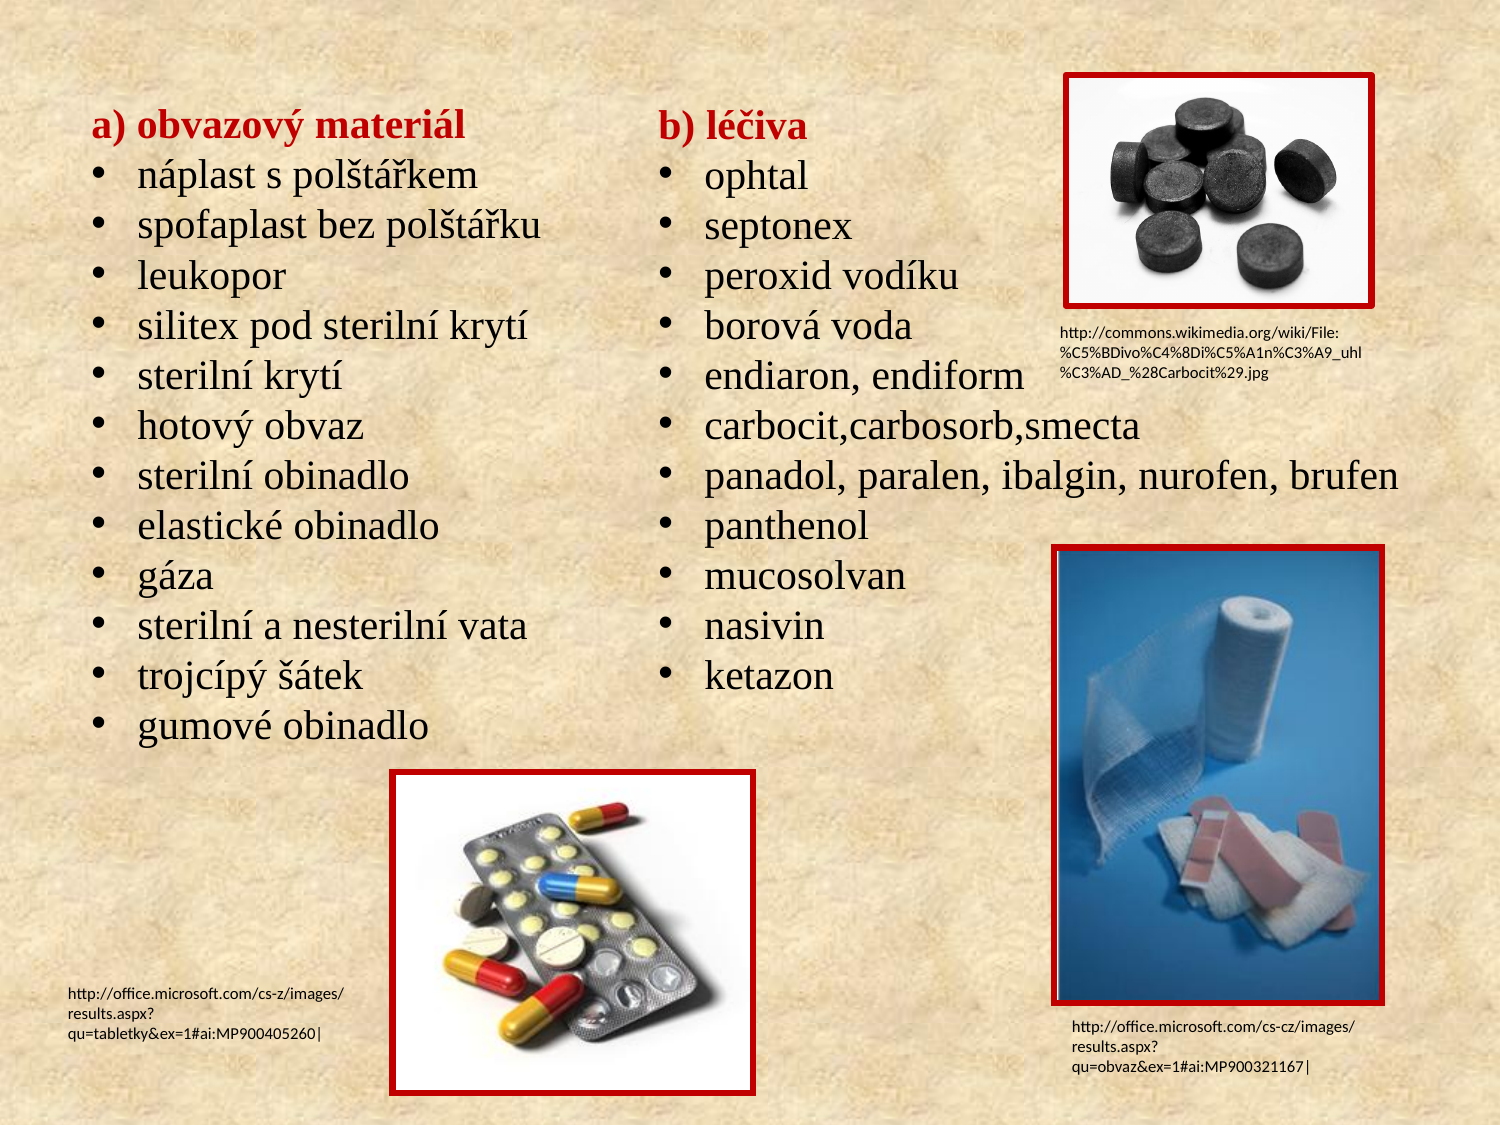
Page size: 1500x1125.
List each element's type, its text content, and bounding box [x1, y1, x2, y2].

text_box a) obvazový materiál náplast s polštářkem spofaplast bez polštářku leukopor silitex pod sterilní krytí sterilní krytí hotový obvaz sterilní obinadlo elastické obinadlo gáza sterilní a nesterilní vata trojcípý šátek gumové obinadlo [76, 89, 609, 805]
text_box http://commons.wikimedia.org/wiki/File:%C5%BDivo%C4%8Di%C5%A1n%C3%A9_uhl%C3%AD_%28Carbocit%29.jpg [1045, 314, 1424, 389]
text_box b) léčiva ophtal septonex peroxid vodíku borová voda endiaron, endiform carbocit,carbosorb,smecta panadol, paralen, ibalgin, nurofen, brufen panthenol mucosolvan nasivin ketazon [643, 90, 1447, 755]
picture [0, 0, 1500, 1125]
text_box http://office.microsoft.com/cs-z/images/results.aspx?qu=tabletky&ex=1#ai:MP900405260| [53, 975, 372, 1051]
text_box http://office.microsoft.com/cs-cz/images/results.aspx?qu=obvaz&ex=1#ai:MP900321167| [1057, 1008, 1412, 1084]
